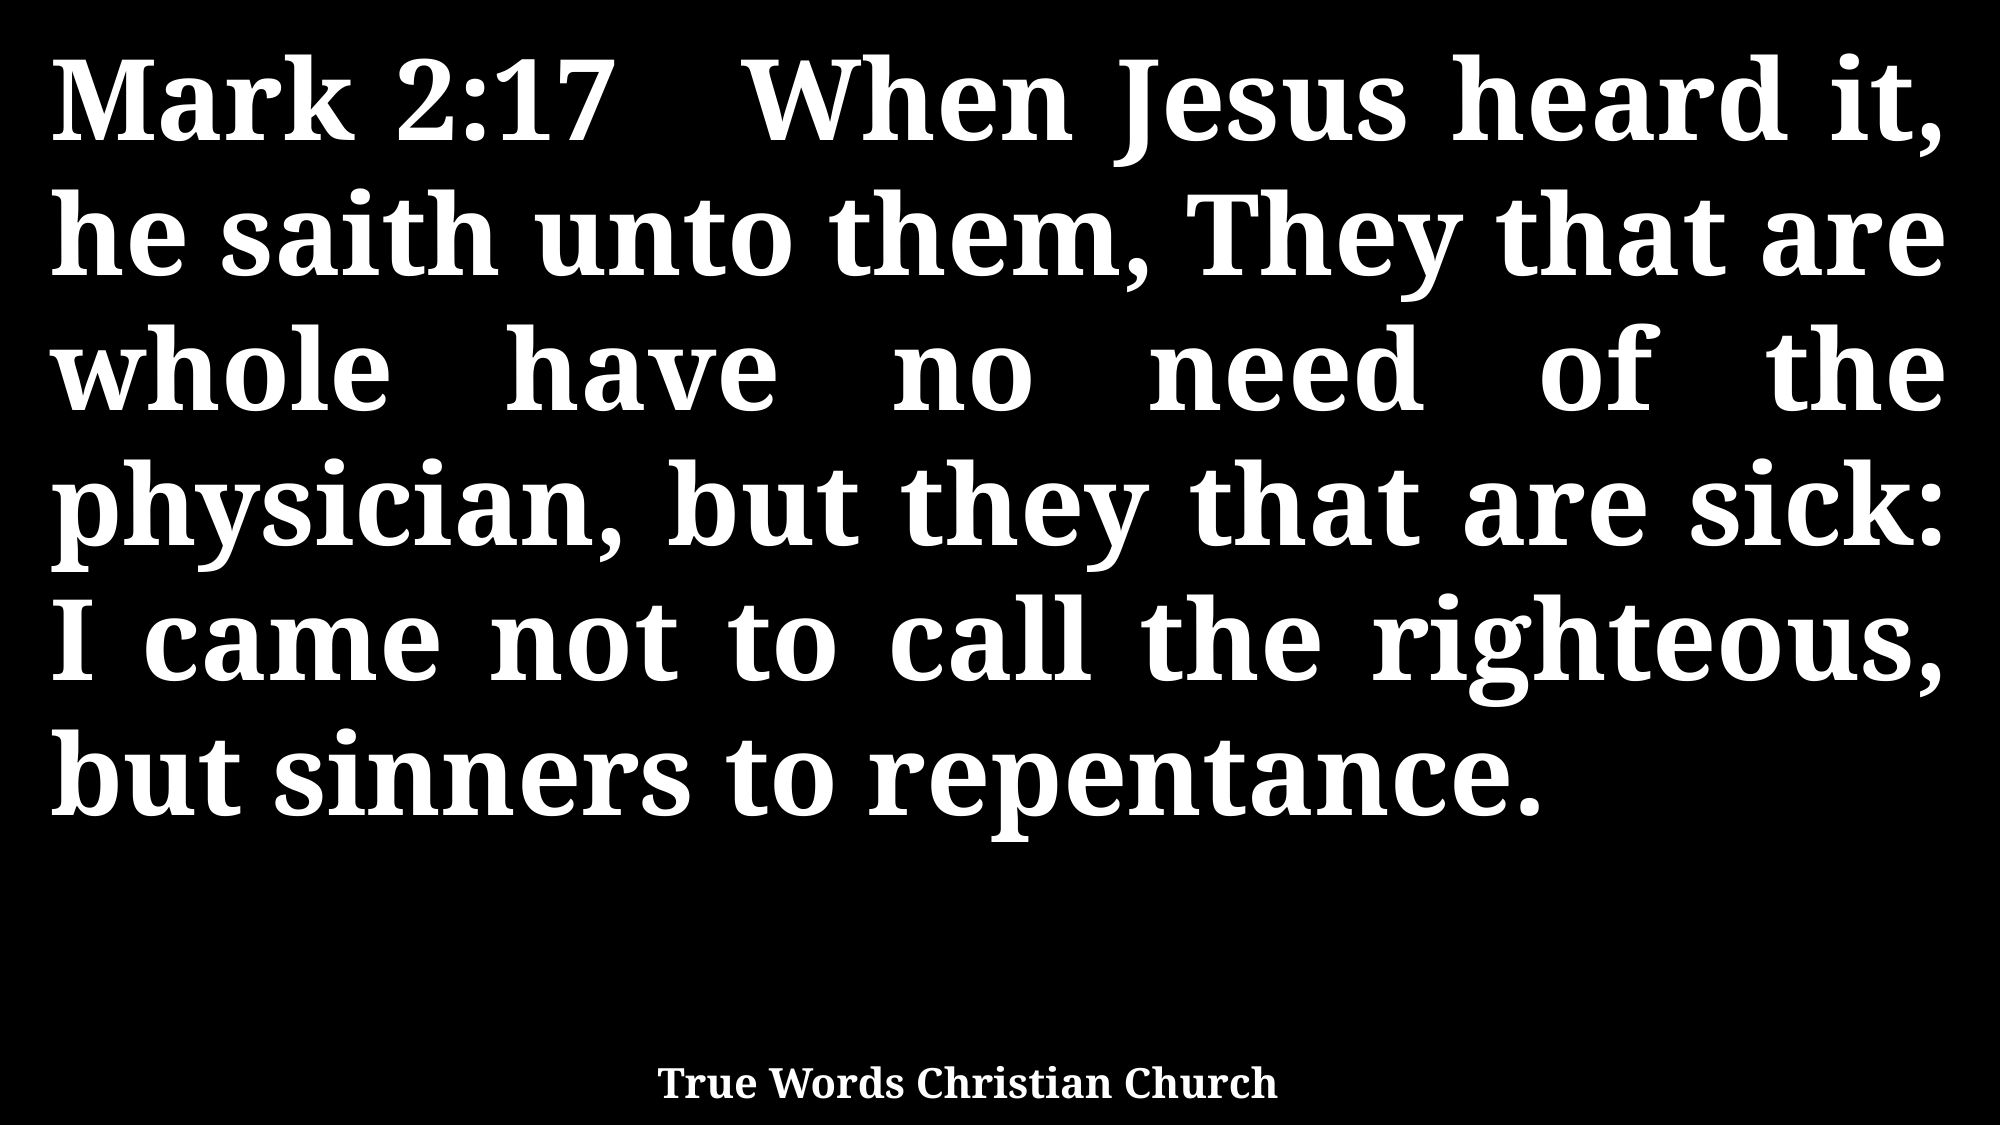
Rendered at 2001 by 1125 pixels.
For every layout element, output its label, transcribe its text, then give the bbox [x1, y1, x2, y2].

text_box True Words Christian Church [642, 1049, 1294, 1114]
text_box Mark 2:17 When Jesus heard it, he saith unto them, They that are whole have no need of the physician, but they that are sick: I came not to call the righteous, but sinners to repentance. [35, 20, 1965, 846]
